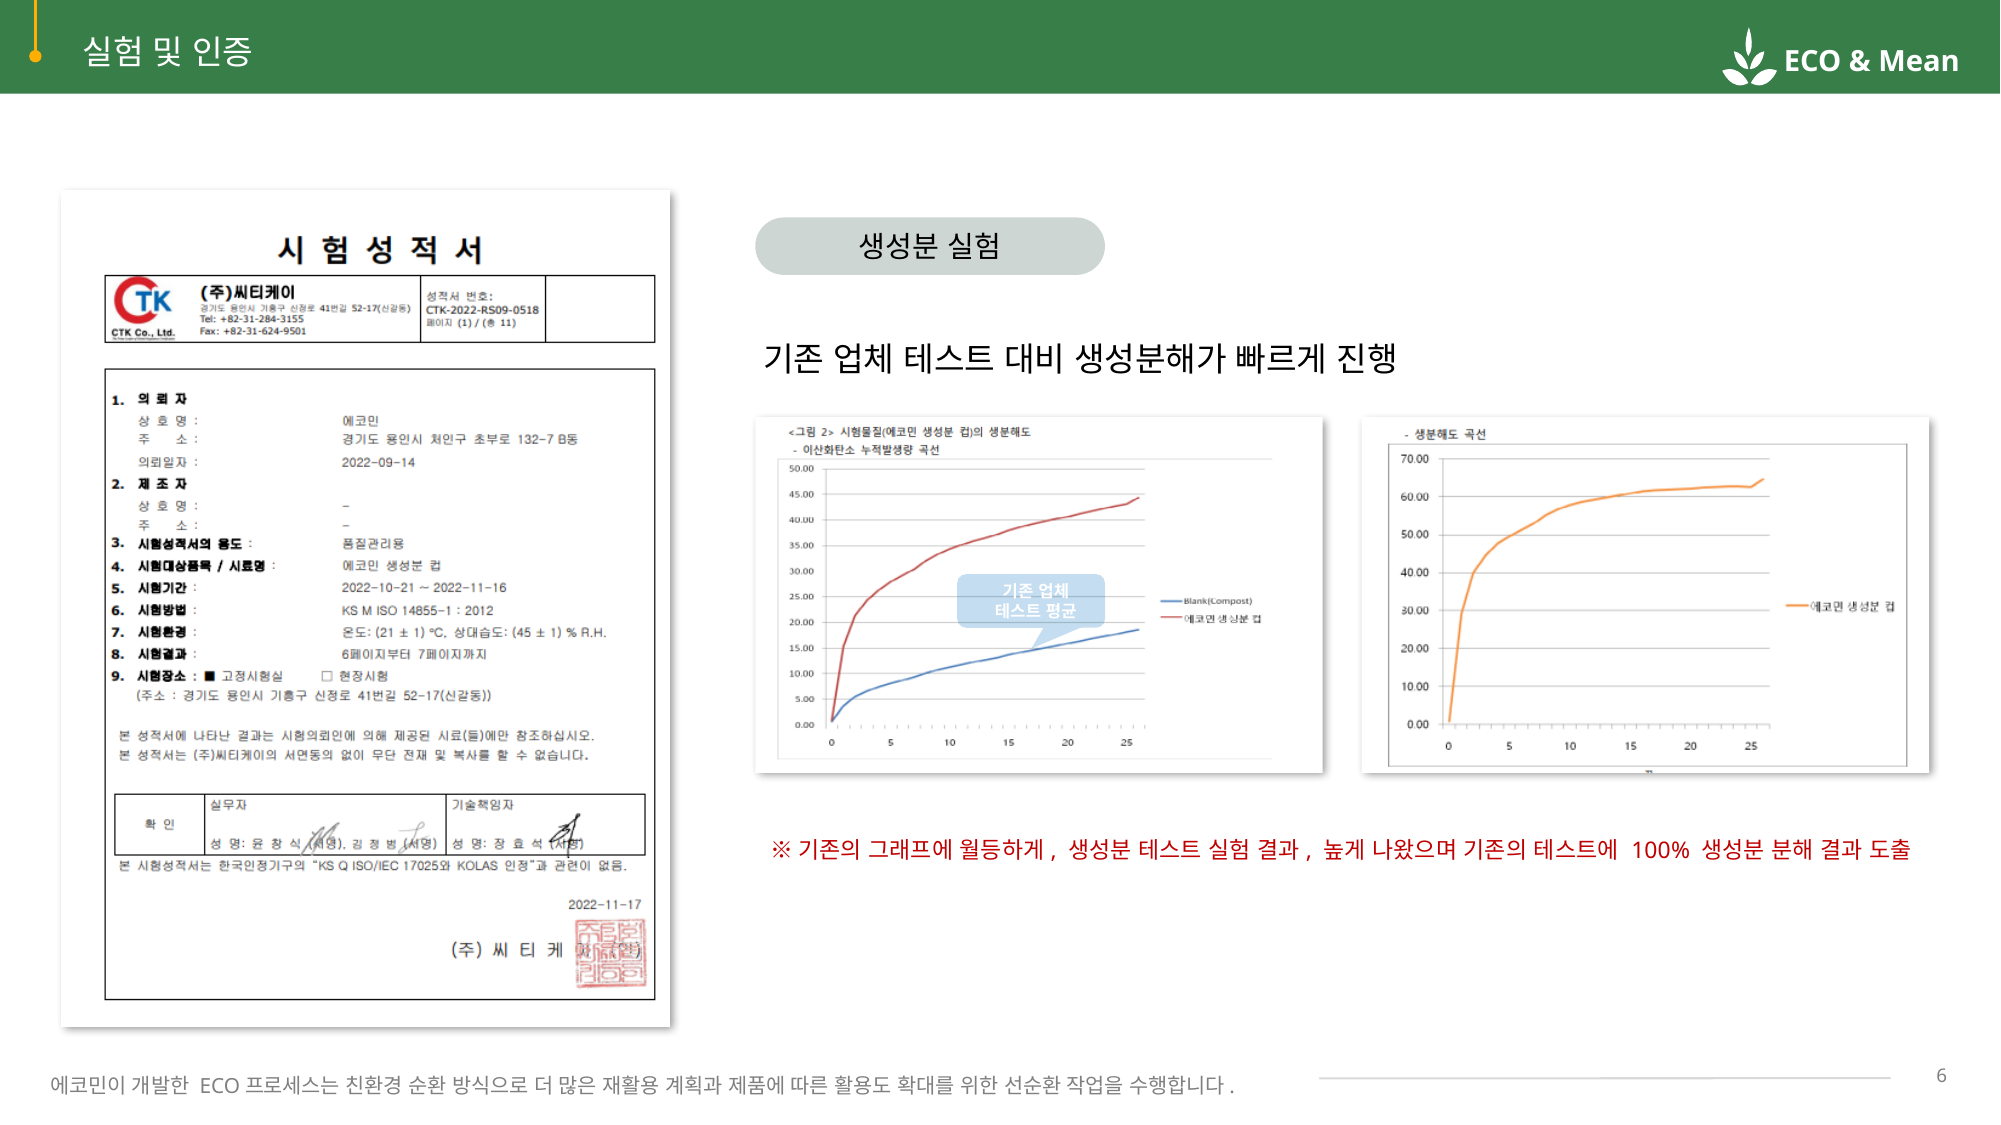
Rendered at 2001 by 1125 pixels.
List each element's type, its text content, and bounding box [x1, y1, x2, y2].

text_box 생성분 실험 [755, 217, 1105, 275]
picture [61, 190, 670, 1027]
text_box ※기존의 그래프에 월등하게, 생성분 테스트 실험 결과, 높게 나왔으며 기존의 테스트에 100% 생성분 분해 결과 도출 [755, 828, 1957, 871]
text_box 실험 및 인증 [67, 23, 269, 79]
picture [755, 417, 1323, 773]
text_box 기존 업체 테스트 대비 생성분해가 빠르게 진행 [748, 338, 1501, 385]
picture [1361, 417, 1930, 773]
